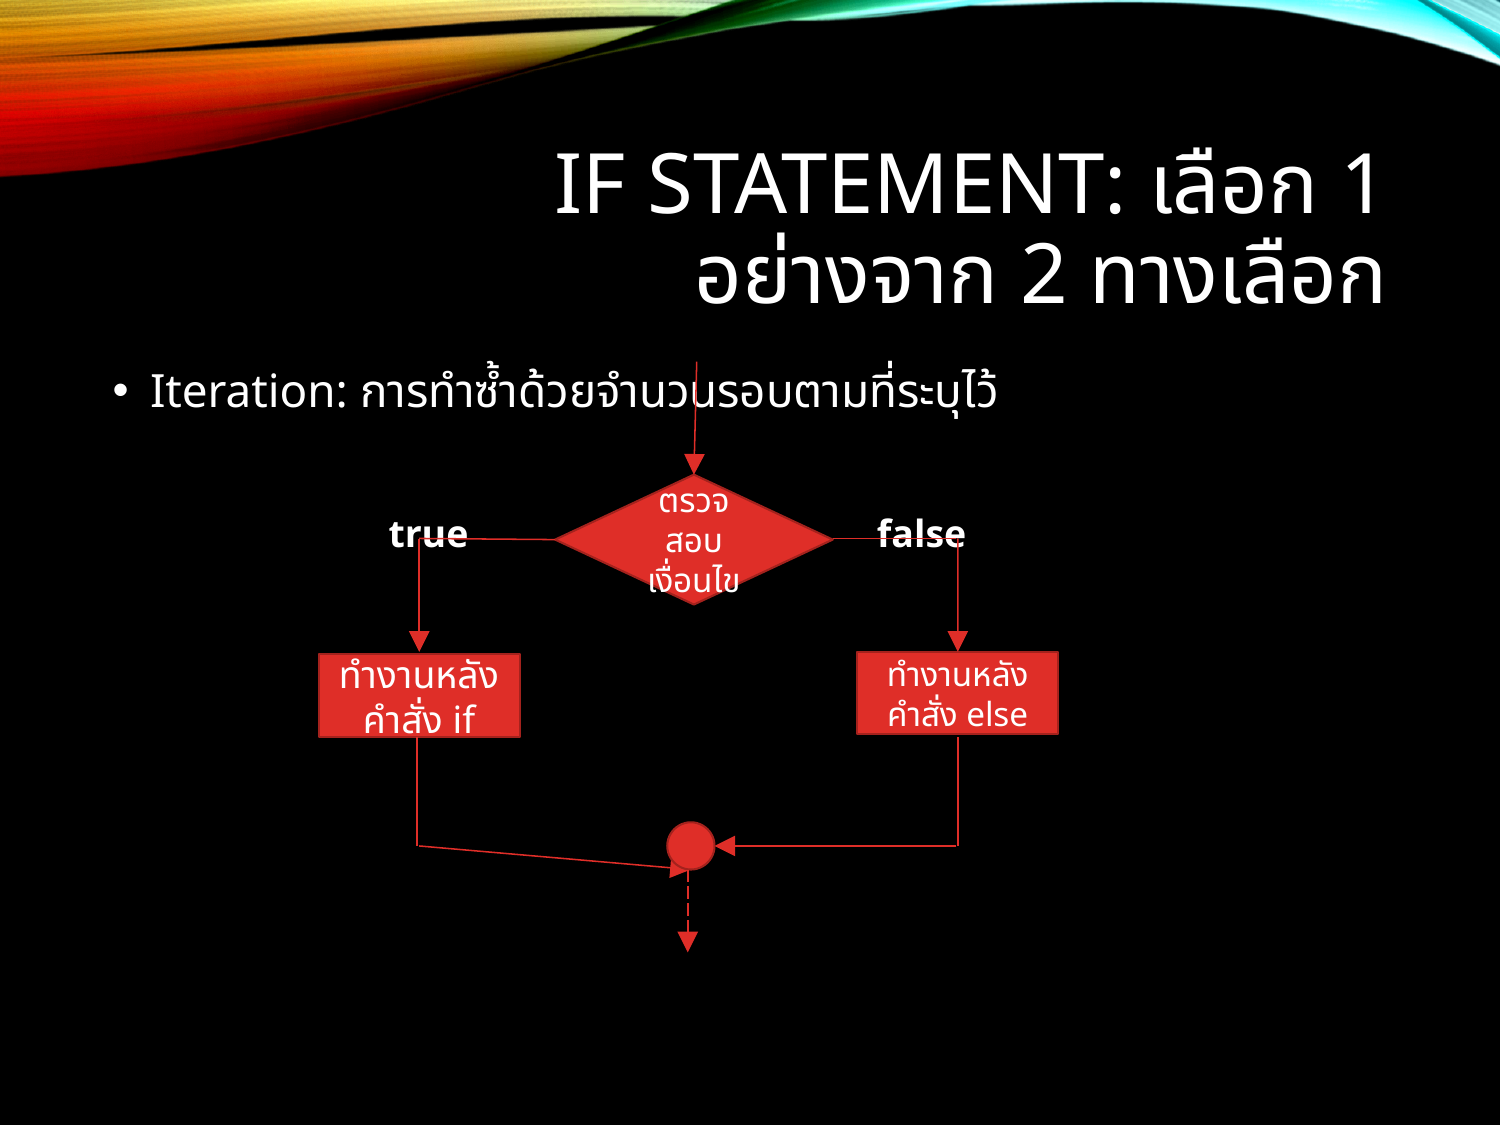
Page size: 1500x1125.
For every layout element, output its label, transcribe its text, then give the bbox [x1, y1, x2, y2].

title If statement: เลือก 1 อย่างจาก 2 ทางเลือก [356, 125, 1403, 338]
text_box [666, 821, 716, 871]
text_box ทำงานหลังคำสั่ง else [856, 651, 1059, 735]
picture [0, 0, 1500, 178]
text_box ตรวจสอบเงื่อนไข [555, 473, 834, 606]
list Iteration: การทำซ้ำด้วยจำนวนรอบตามที่ระบุไว้ true false [97, 360, 1403, 1028]
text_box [693, 361, 697, 475]
text_box ทำงานหลังคำสั่ง if [318, 653, 521, 738]
